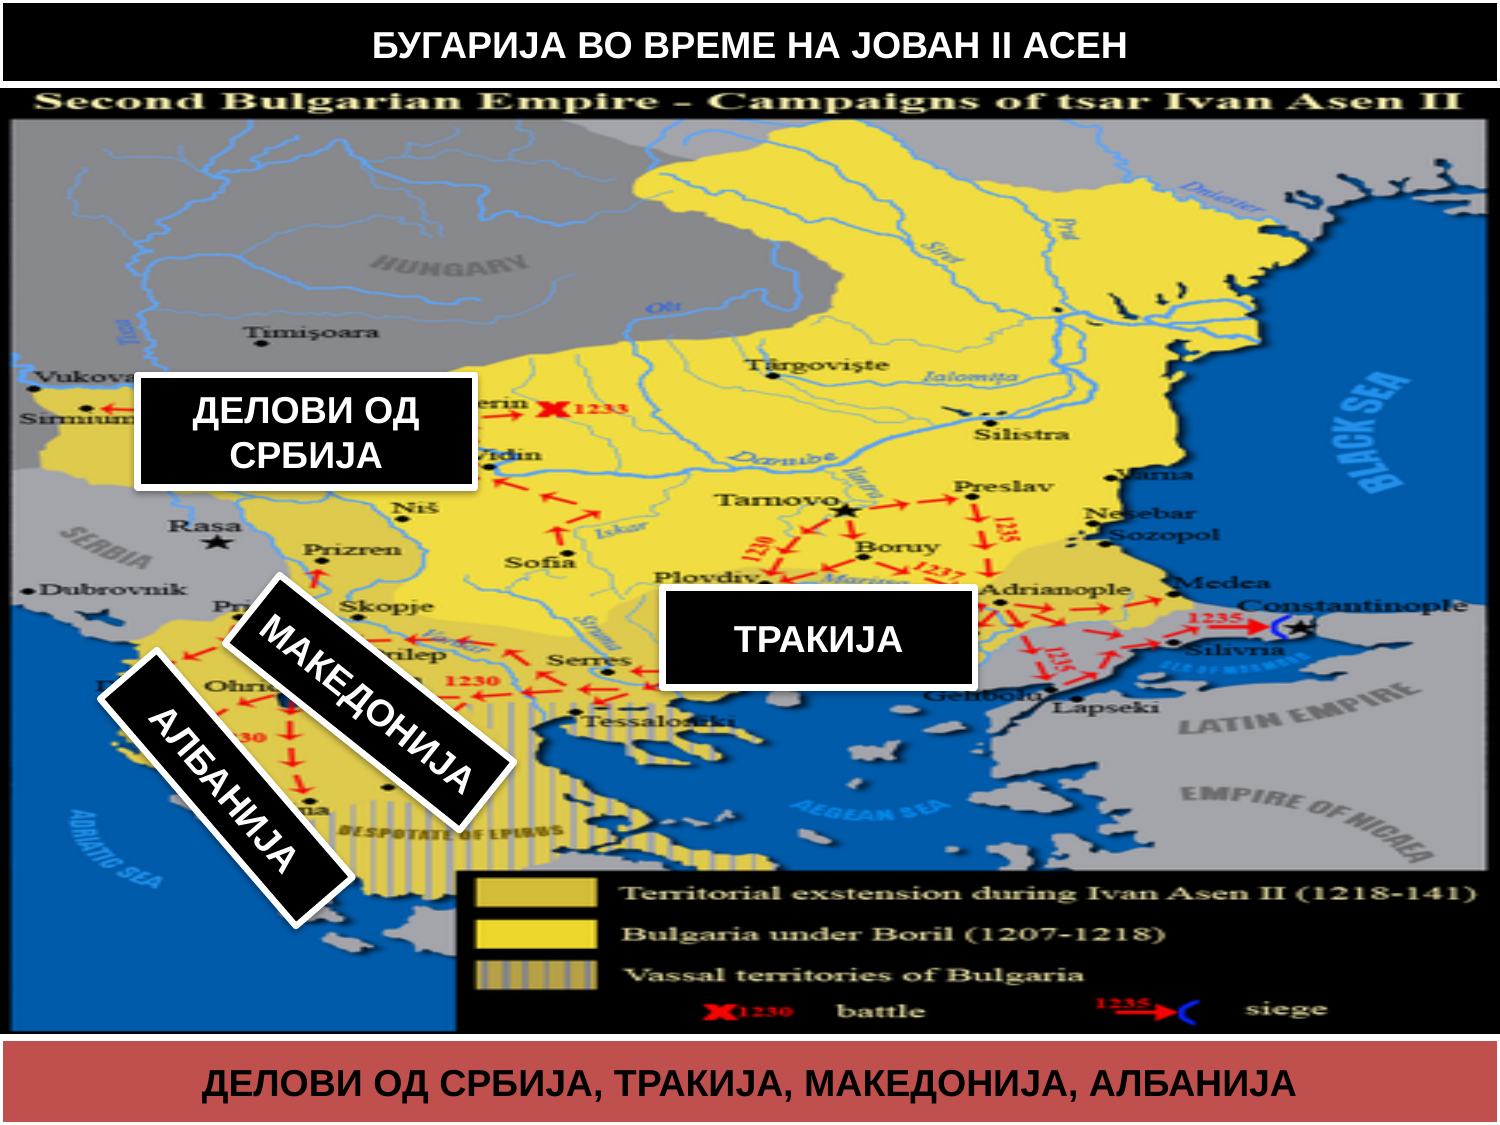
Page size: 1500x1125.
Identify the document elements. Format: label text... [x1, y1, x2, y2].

text_box ДЕЛОВИ ОД СРБИЈА, ТРАКИЈА, МАКЕДОНИЈА, АЛБАНИЈА [0, 1045, 1500, 1125]
text_box БУГАРИЈА ВО ВРЕМЕ НА ЈОВАН II АСЕН [0, 0, 1500, 80]
picture [0, 87, 1500, 1038]
